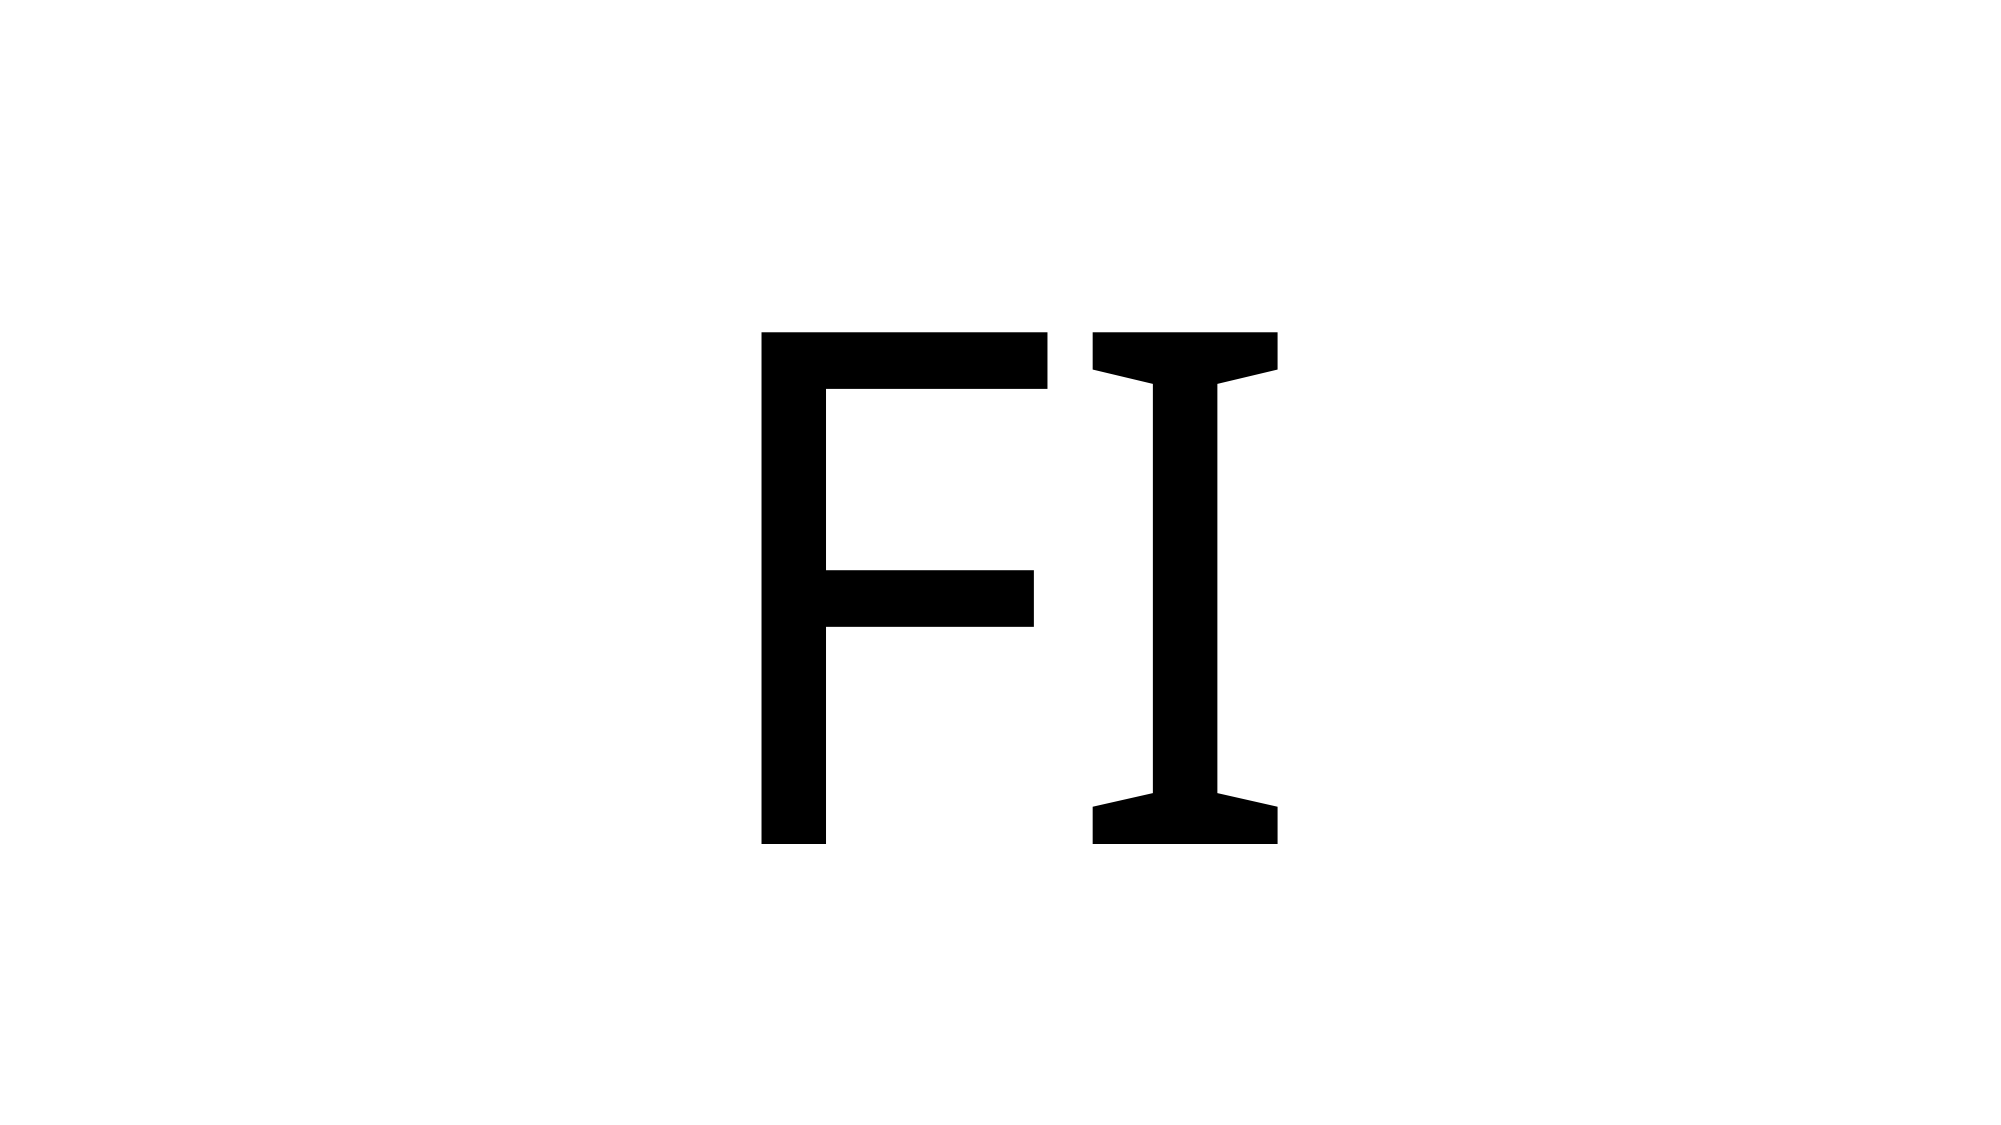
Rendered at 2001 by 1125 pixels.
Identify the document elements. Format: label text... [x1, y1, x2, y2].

text_box FIN [436, 120, 1564, 1125]
